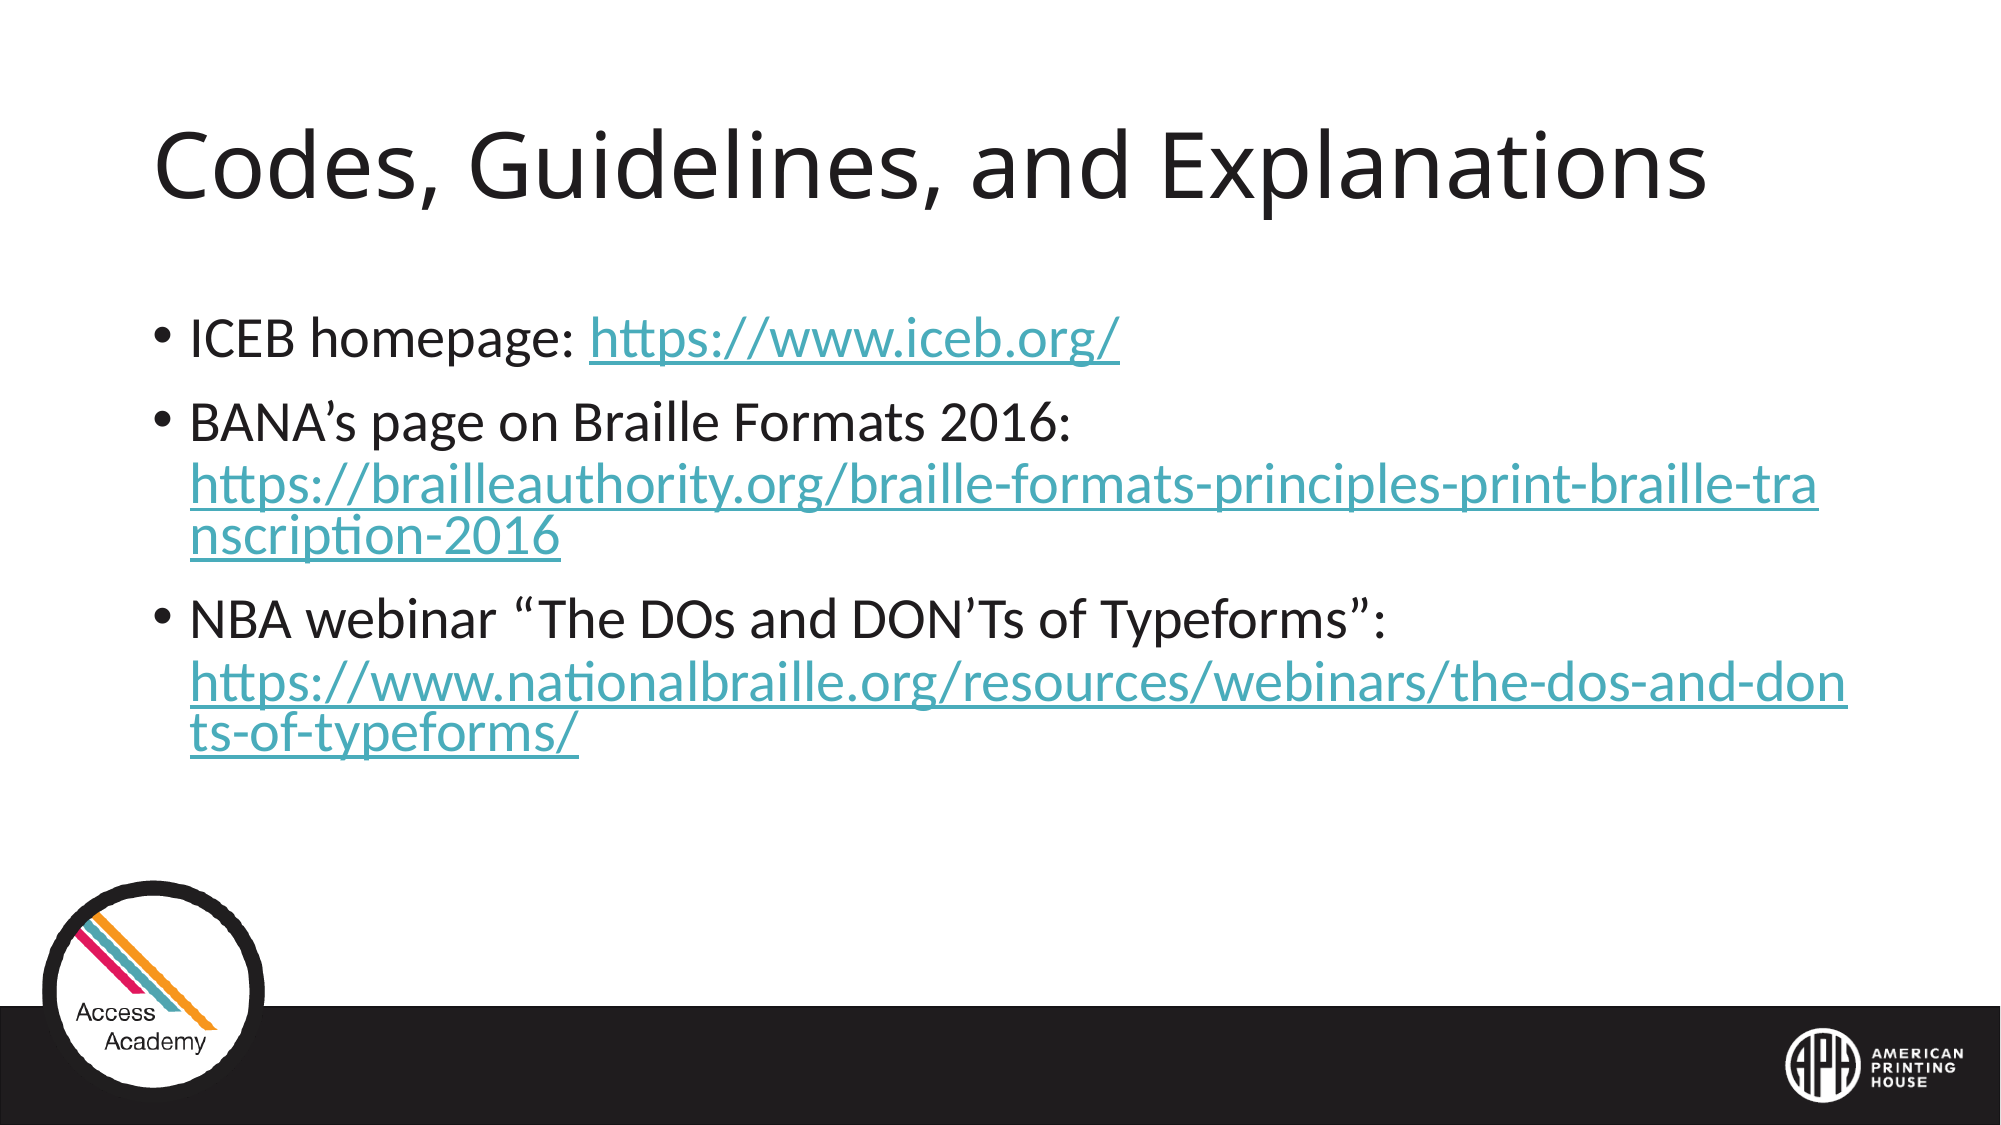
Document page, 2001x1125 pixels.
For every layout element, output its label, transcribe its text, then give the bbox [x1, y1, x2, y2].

picture [1770, 1007, 1979, 1120]
title Codes, Guidelines, and Explanations [137, 59, 1863, 278]
picture [21, 857, 284, 1125]
list ICEB homepage: https://www.iceb.org/ BANA’s page on Braille Formats 2016: https://brailleauthority.org/braille-formats-principles-print-braille-transcription-2016 NBA webinar “The DOs and DON’Ts of Typeforms”: https://www.nationalbraille.org/resources/webinars/the-dos-and-donts-of-typeforms/ [137, 299, 1863, 911]
